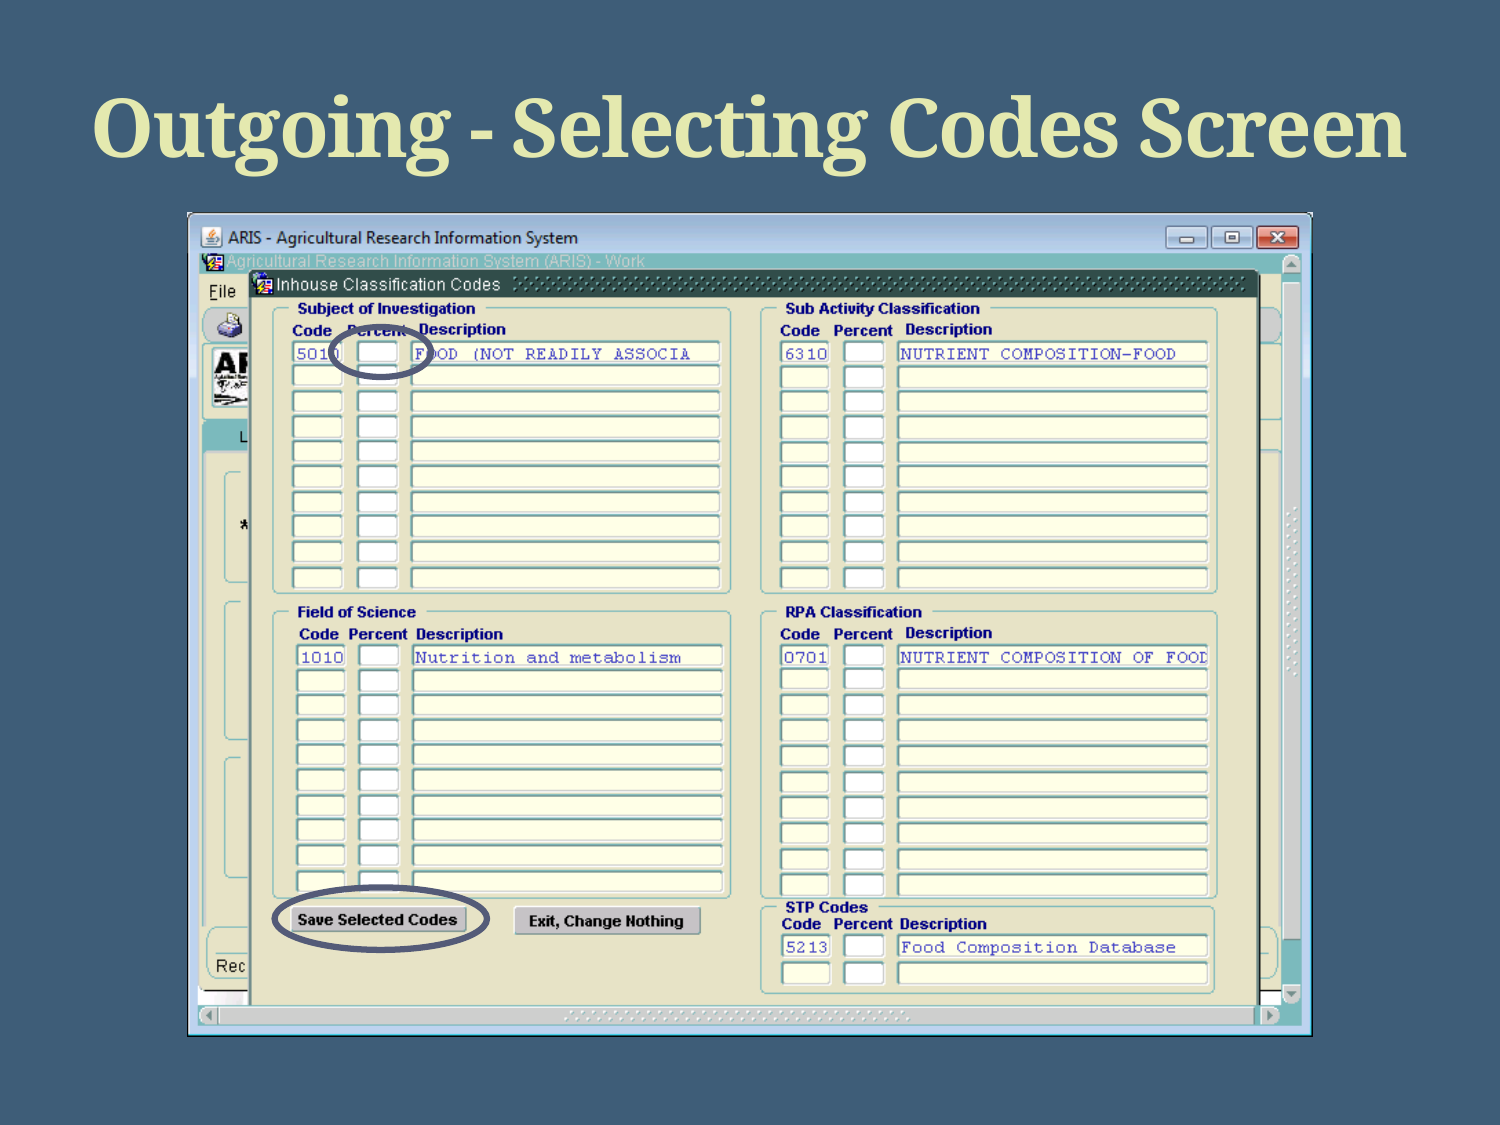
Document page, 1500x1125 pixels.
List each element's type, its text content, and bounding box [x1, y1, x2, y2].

title Outgoing - Selecting Codes Screen [74, 24, 1425, 225]
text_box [190, 215, 1311, 1035]
